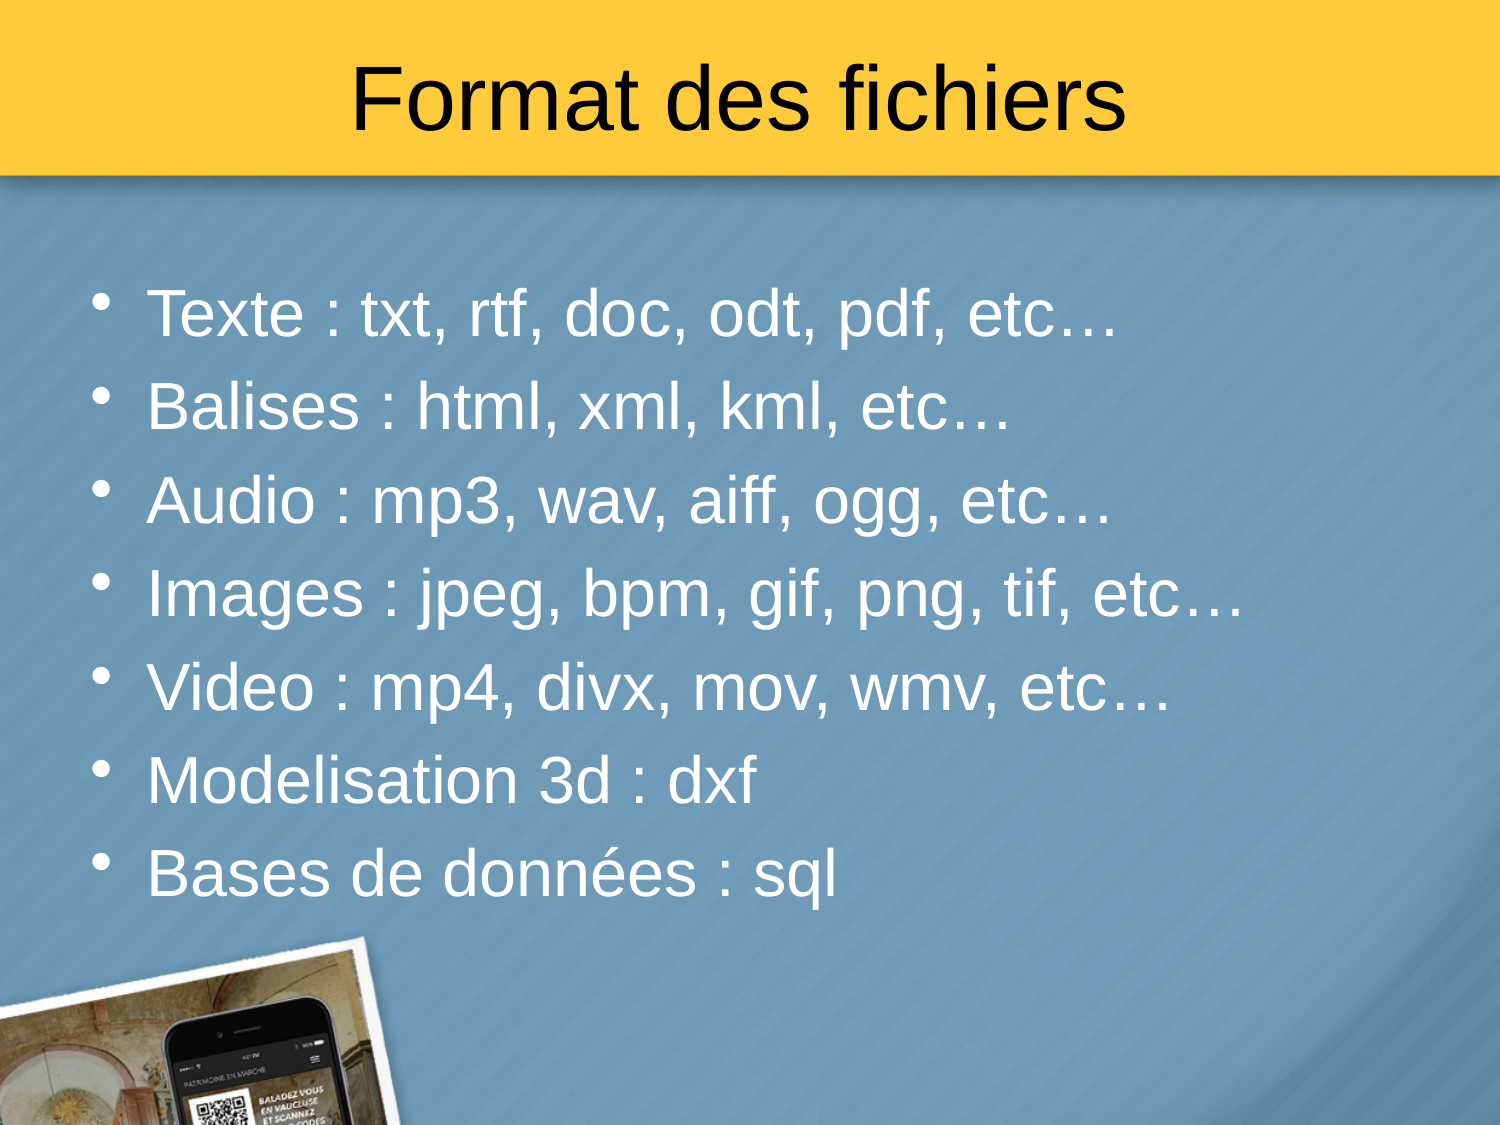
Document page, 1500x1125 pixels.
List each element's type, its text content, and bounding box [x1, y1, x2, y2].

title Format des fichiers [64, 0, 1415, 188]
list Texte : txt, rtf, doc, odt, pdf, etc… Balises : html, xml, kml, etc… Audio : mp3, wav, aiff, ogg, etc… Images : jpeg, bpm, gif, png, tif, etc… Video : mp4, divx, mov, wmv, etc… Modelisation 3d : dxf Bases de données : sql [75, 262, 1425, 1005]
picture [0, 0, 1500, 1125]
